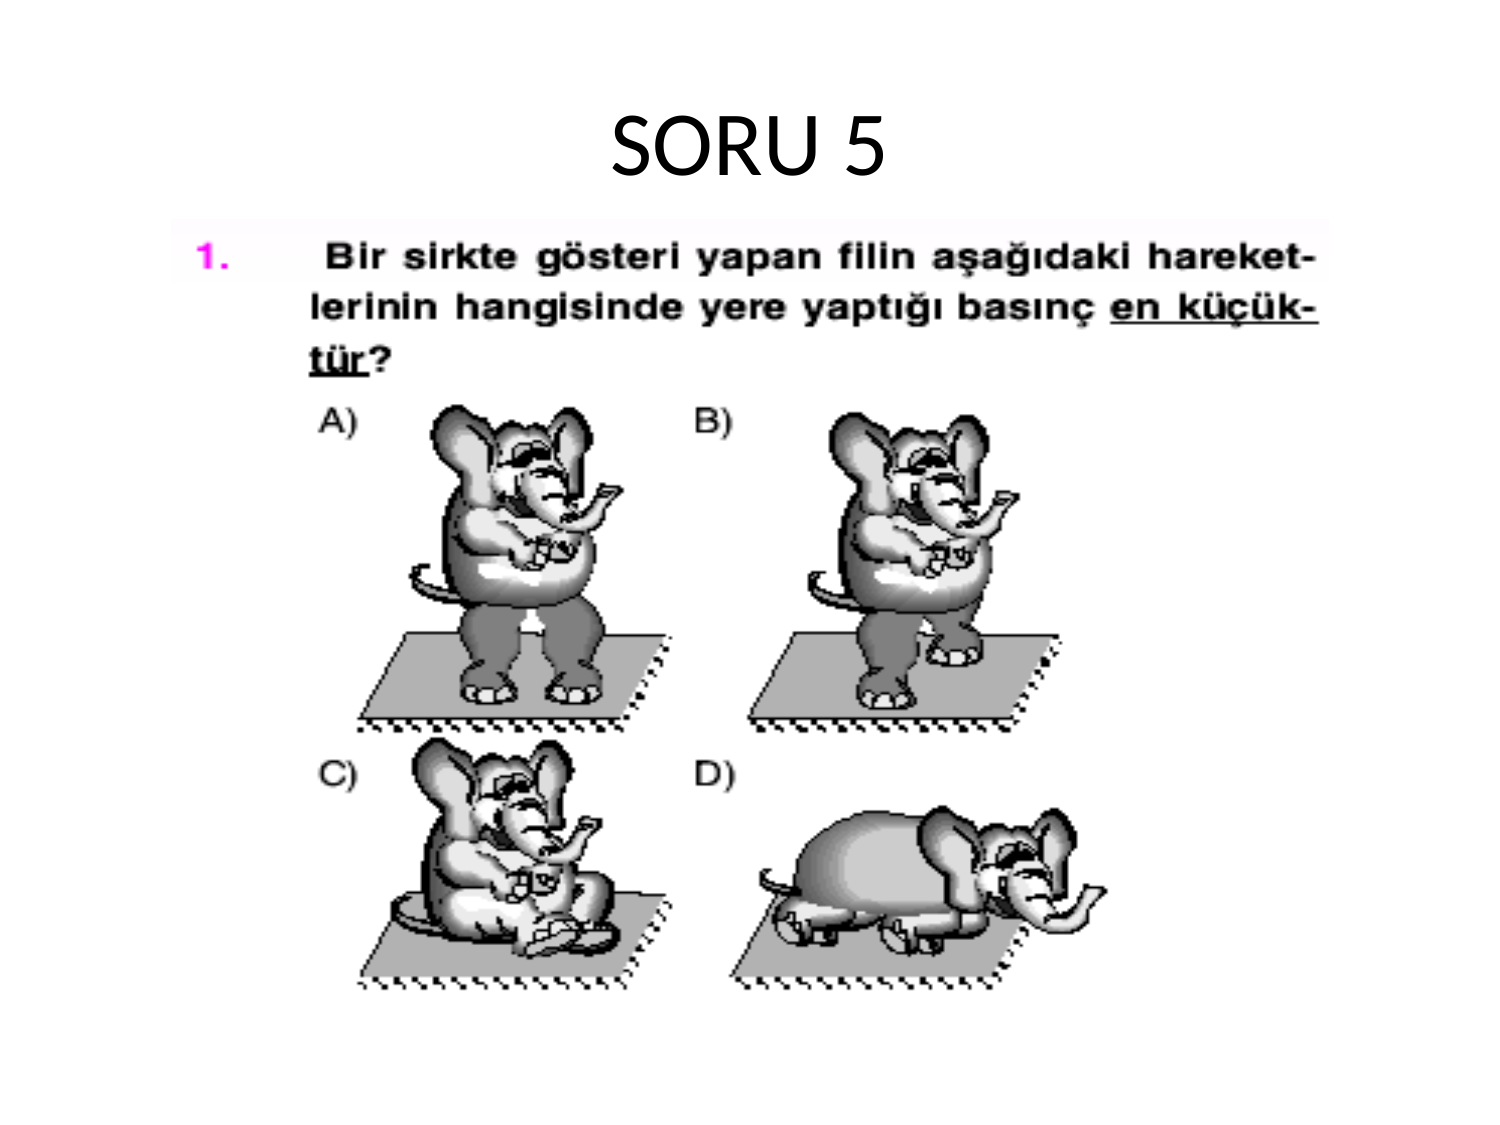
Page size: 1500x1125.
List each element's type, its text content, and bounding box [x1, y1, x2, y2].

title SORU 5 [75, 45, 1425, 233]
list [170, 219, 1329, 1071]
